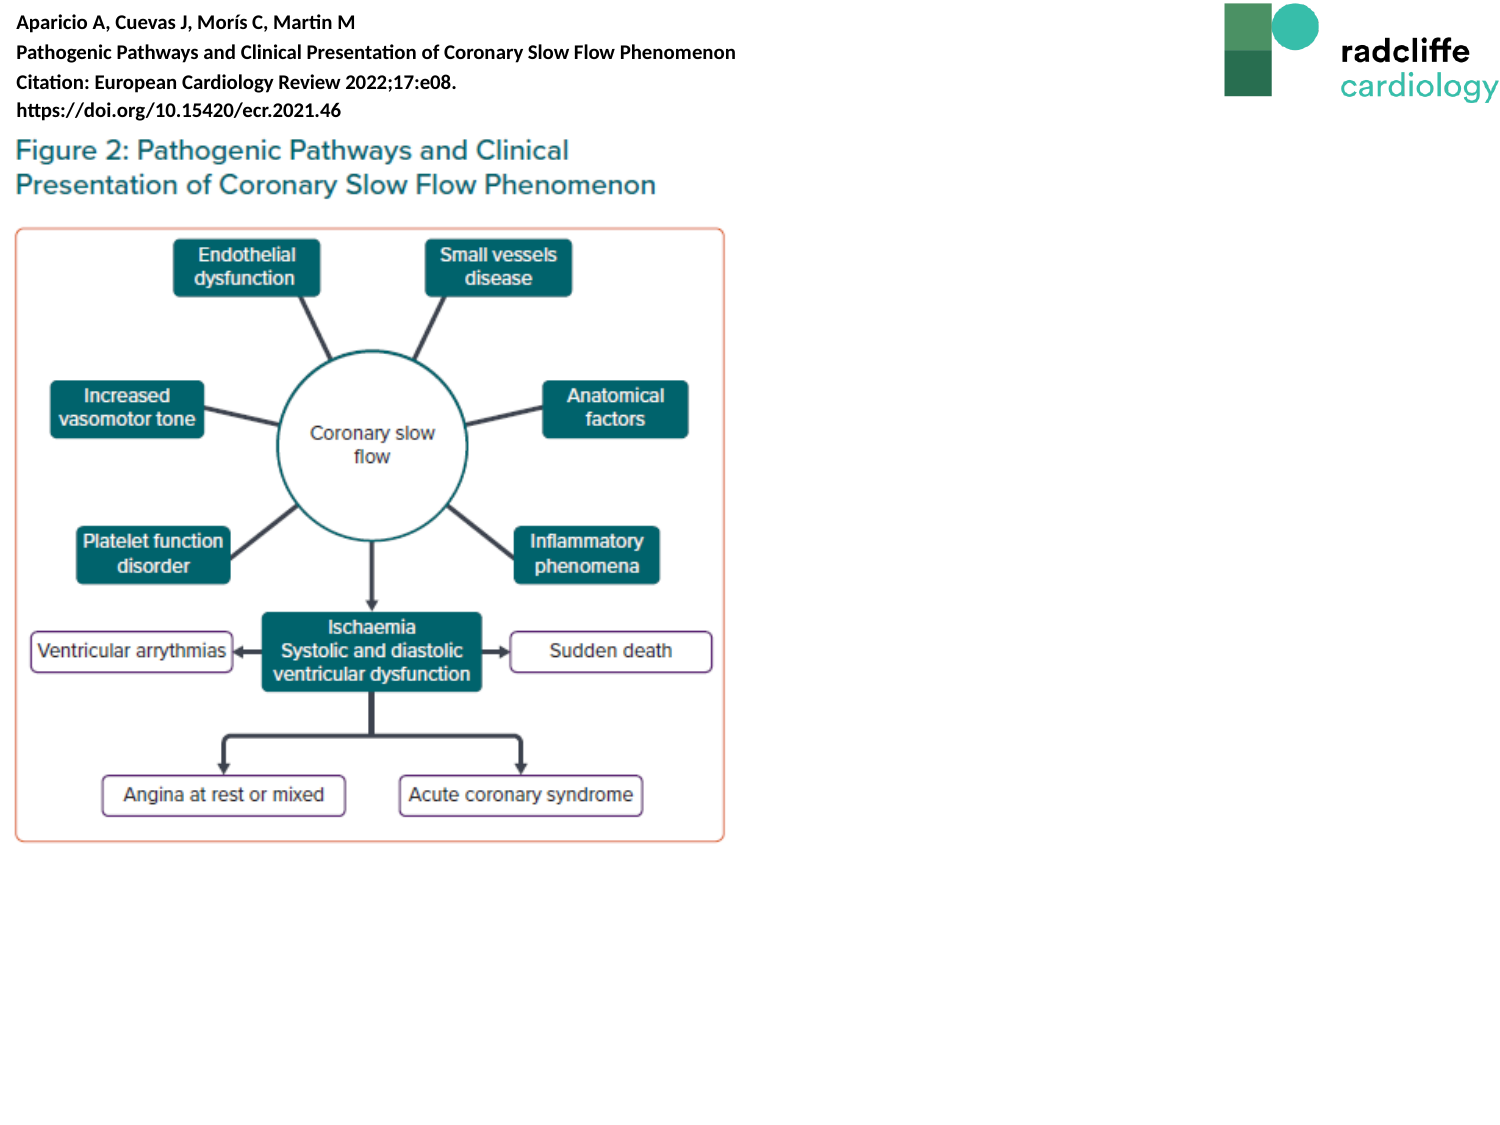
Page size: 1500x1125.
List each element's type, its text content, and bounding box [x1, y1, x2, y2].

picture [1224, 1, 1499, 104]
text_box Citation: European Cardiology Review 2022;17:e08. [1, 60, 1224, 89]
text_box Pathogenic Pathways and Clinical Presentation of Coronary Slow Flow Phenomenon [1, 31, 1224, 60]
text_box https://doi.org/10.15420/ecr.2021.46 [1, 89, 1500, 129]
text_box Aparicio A, Cuevas J, Morís C, Martin M [1, 1, 939, 31]
picture [1, 124, 744, 862]
